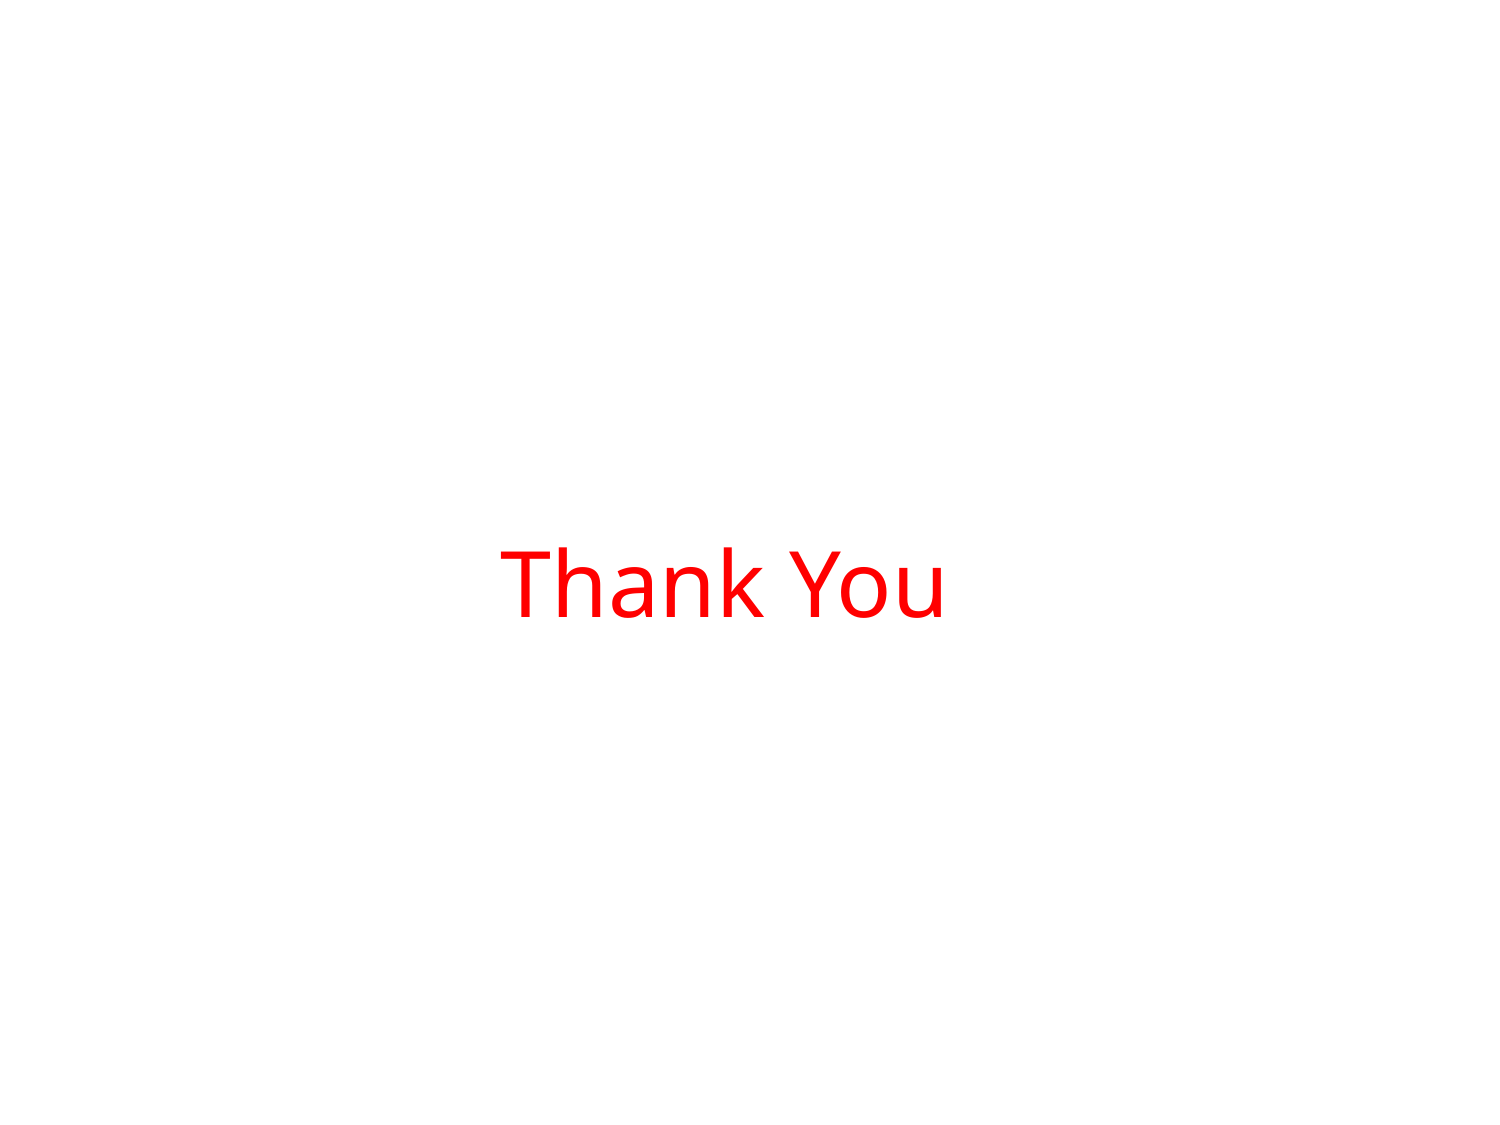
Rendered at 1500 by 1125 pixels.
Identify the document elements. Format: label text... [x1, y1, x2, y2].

title Thank You [50, 487, 1400, 675]
